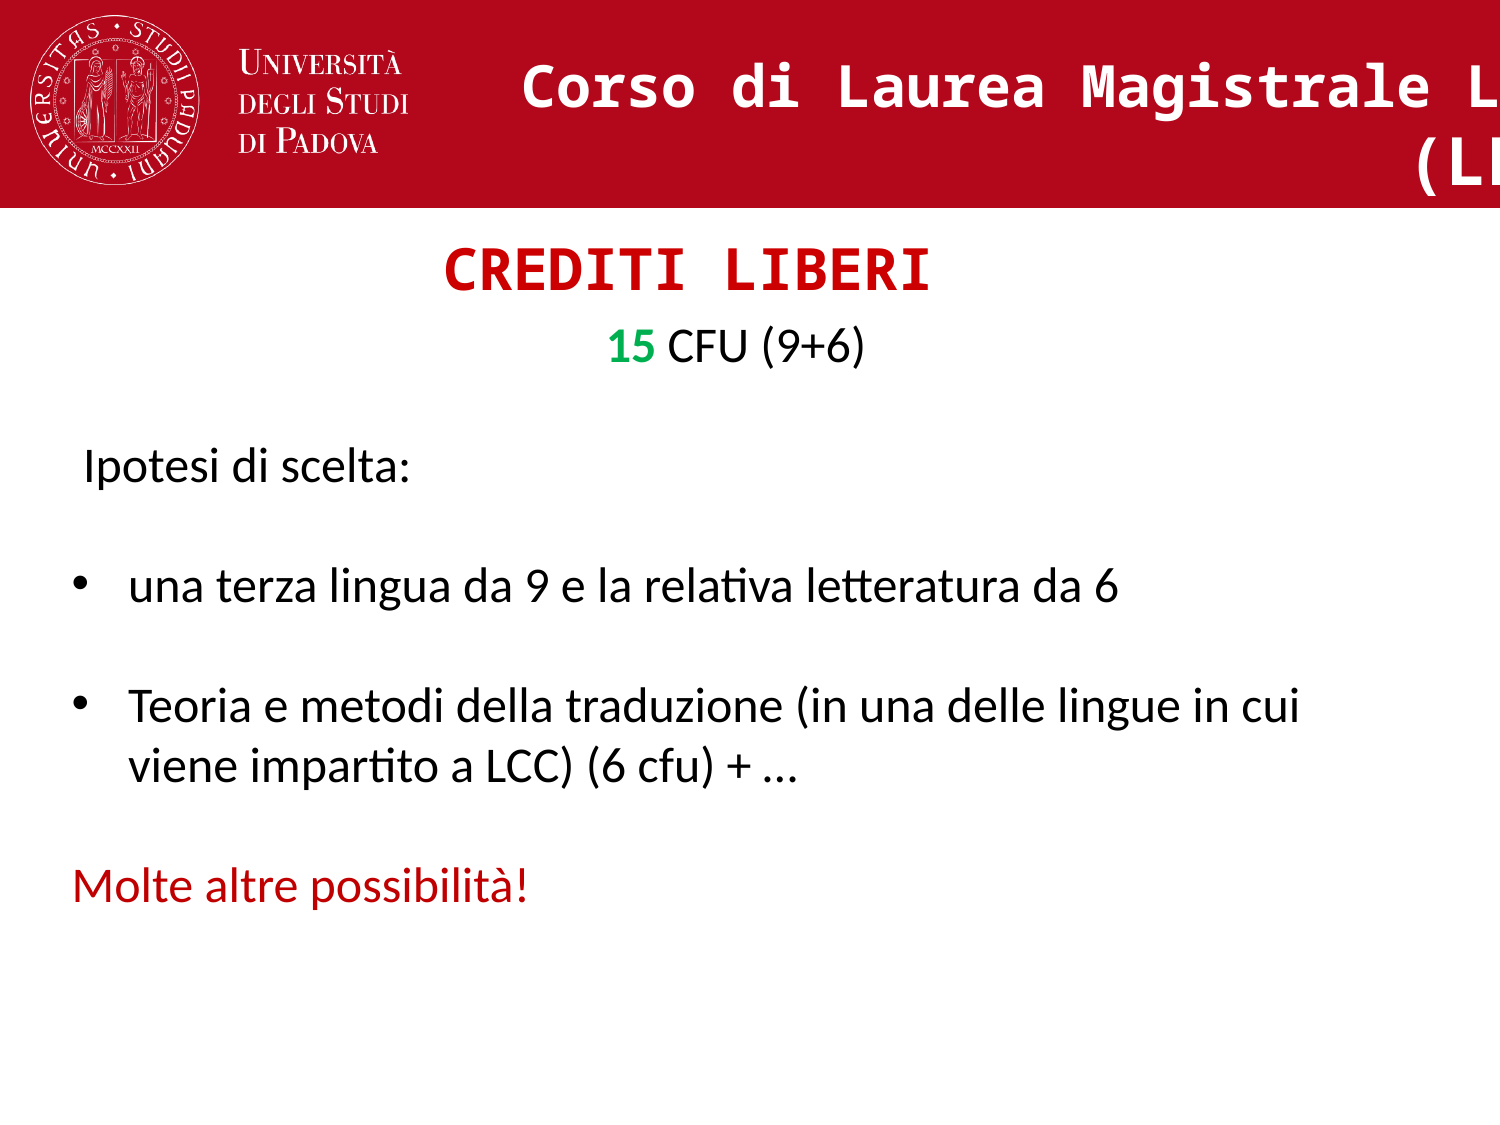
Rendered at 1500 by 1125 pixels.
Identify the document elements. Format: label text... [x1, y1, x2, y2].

text_box Corso di Laurea Magistrale LM37 (LLA) [506, 41, 1500, 207]
text_box CREDITI LIBERI [245, 224, 1133, 305]
text_box [0, 0, 1500, 208]
picture [29, 15, 408, 185]
text_box 15 CFU (9+6) Ipotesi di scelta: una terza lingua da 9 e la relativa letteratura da 6 Teoria e metodi della traduzione (in una delle lingue in cui viene impartito a LCC) (6 cfu) + … Molte altre possibilità! [56, 305, 1393, 920]
